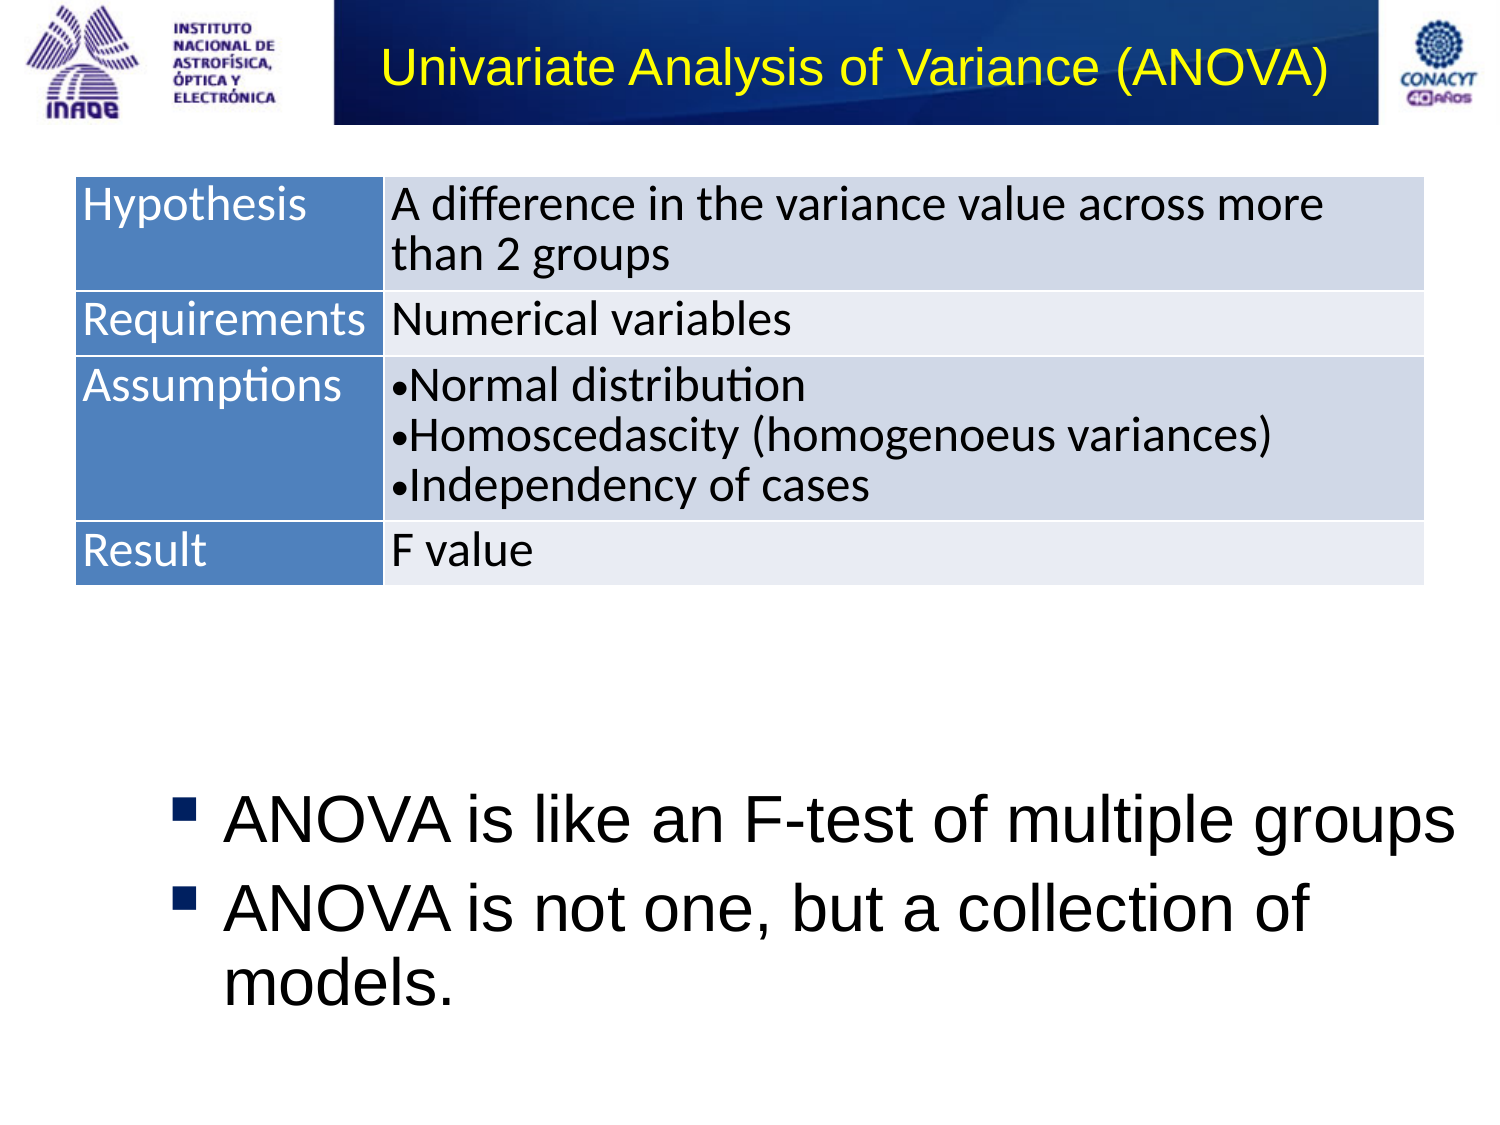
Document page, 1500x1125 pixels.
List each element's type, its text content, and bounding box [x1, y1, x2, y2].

list ANOVA is like an F-test of multiple groups ANOVA is not one, but a collection of models. [151, 774, 1500, 1041]
title Univariate Analysis of Variance (ANOVA) [328, 0, 1383, 129]
table_header A difference in the variance value across more than 2 groups [385, 177, 1424, 290]
table_cell Assumptions [76, 357, 383, 520]
table_cell Result [76, 522, 383, 585]
table_cell F value [385, 522, 1424, 585]
table_cell Numerical variables [385, 292, 1424, 355]
picture [0, 0, 328, 125]
table_header Hypothesis [76, 177, 383, 290]
table_cell Requirements [76, 292, 383, 355]
table_cell Normal distribution Homoscedascity (homogenoeus variances) Independency of cases [385, 357, 1424, 520]
picture [1383, 0, 1500, 125]
